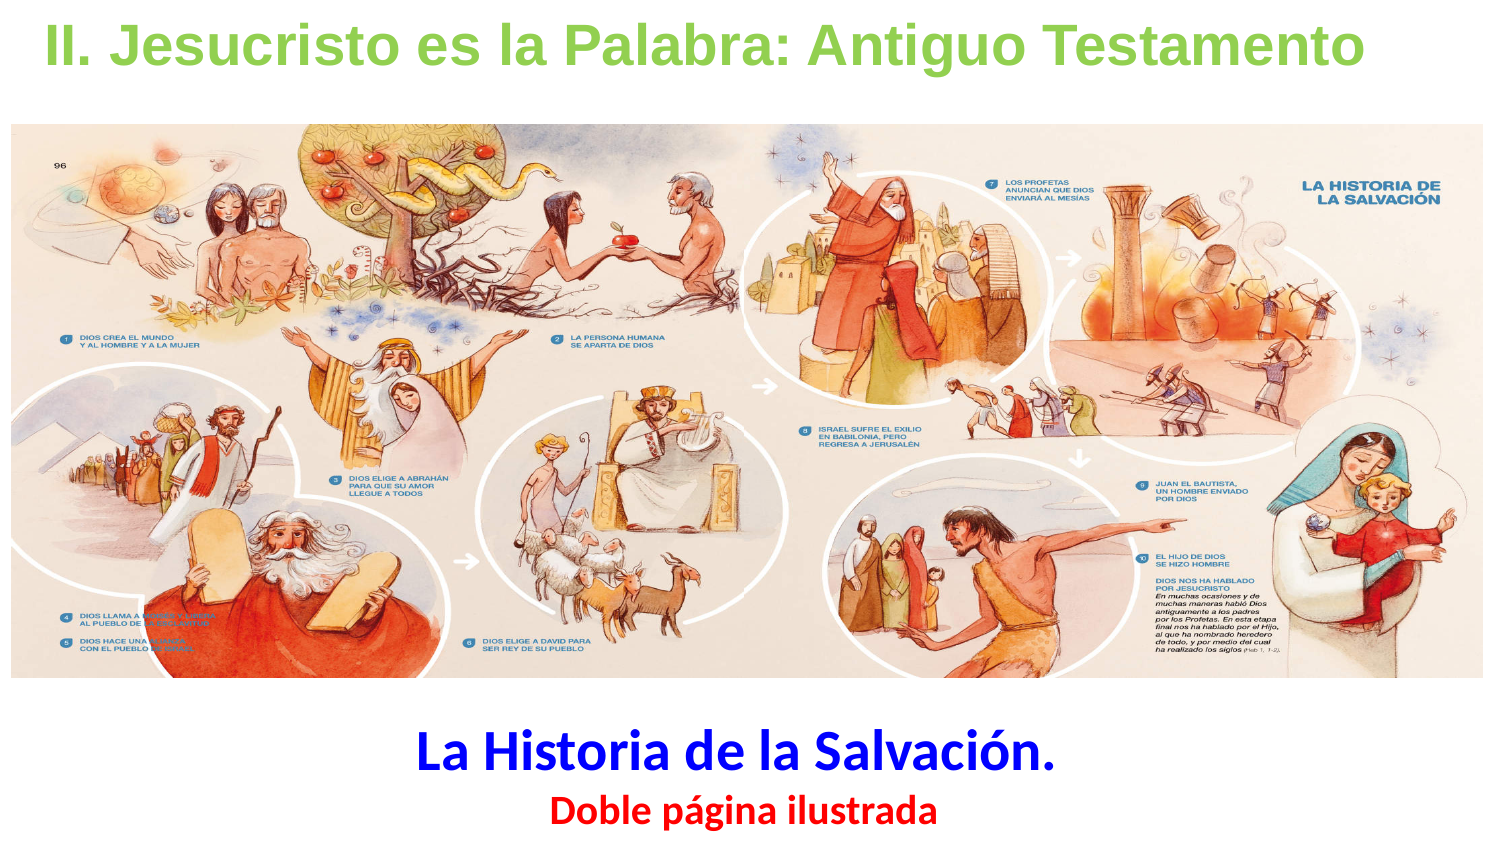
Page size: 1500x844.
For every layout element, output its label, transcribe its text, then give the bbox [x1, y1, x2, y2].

text_box La Historia de la Salvación. Doble página ilustrada [41, 705, 1447, 840]
picture [11, 123, 1483, 679]
text_box II. Jesucristo es la Palabra: Antiguo Testamento [29, 0, 1447, 85]
